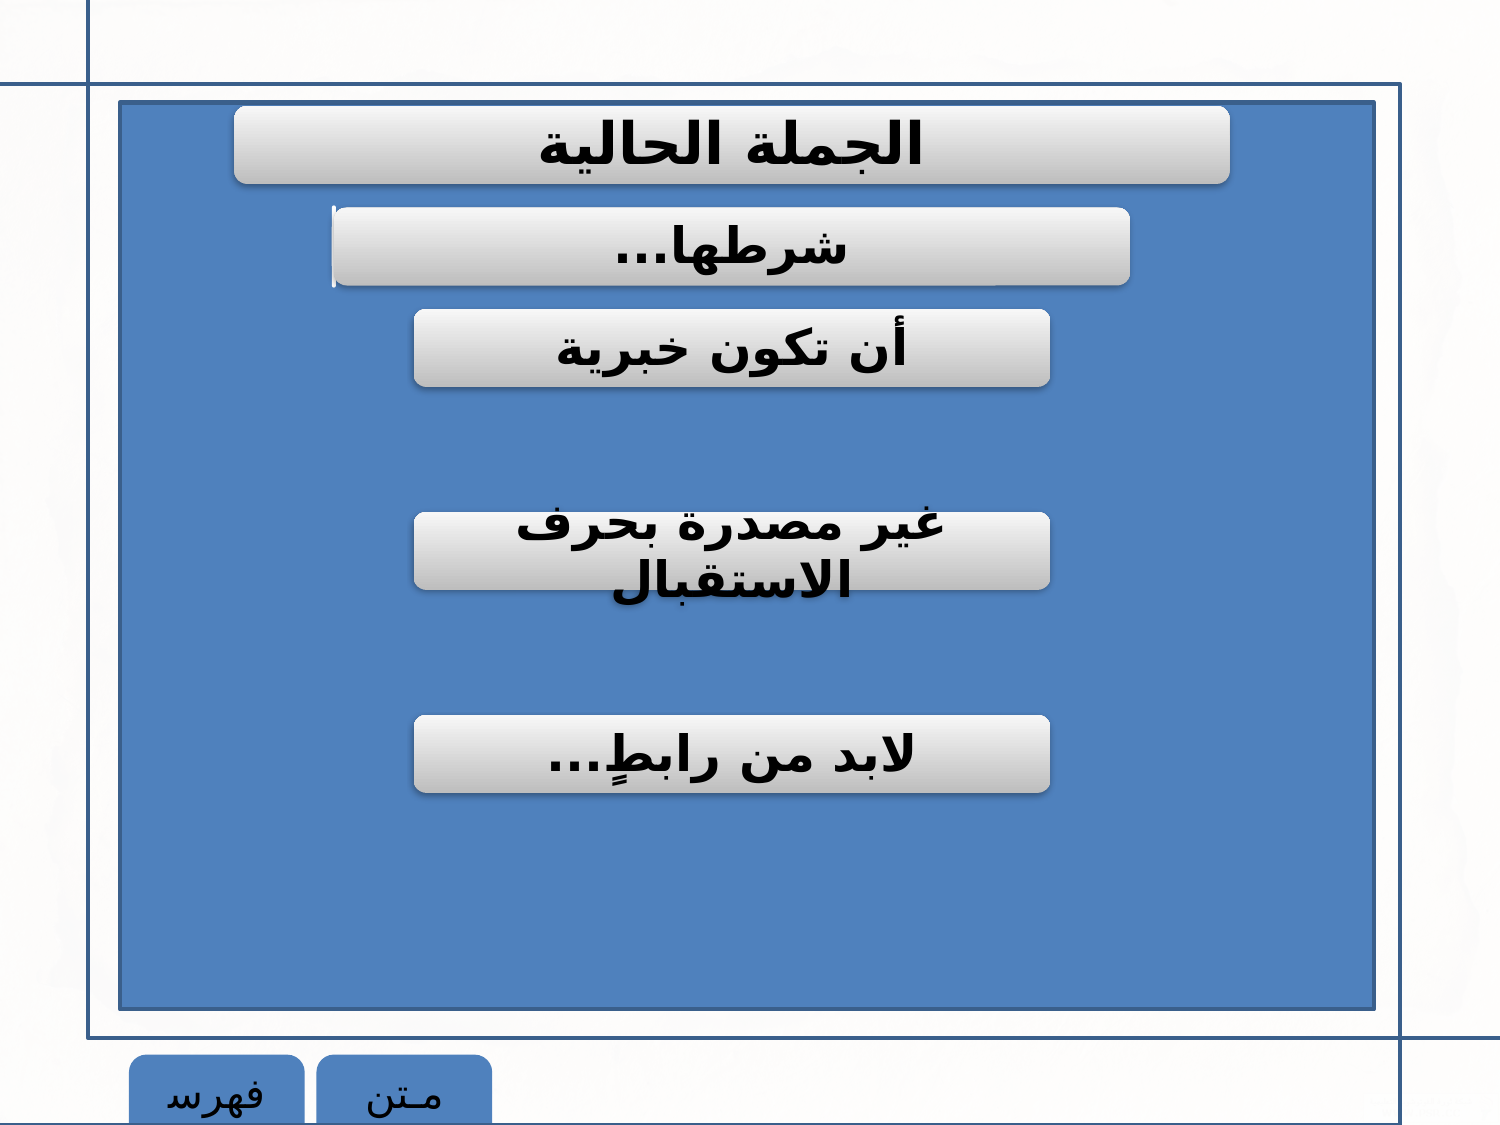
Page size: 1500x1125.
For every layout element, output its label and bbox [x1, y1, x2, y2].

text_box [118, 100, 1376, 1011]
text_box [86, 0, 1500, 1040]
text_box [0, 82, 1402, 1125]
text_box [109, 105, 1355, 997]
